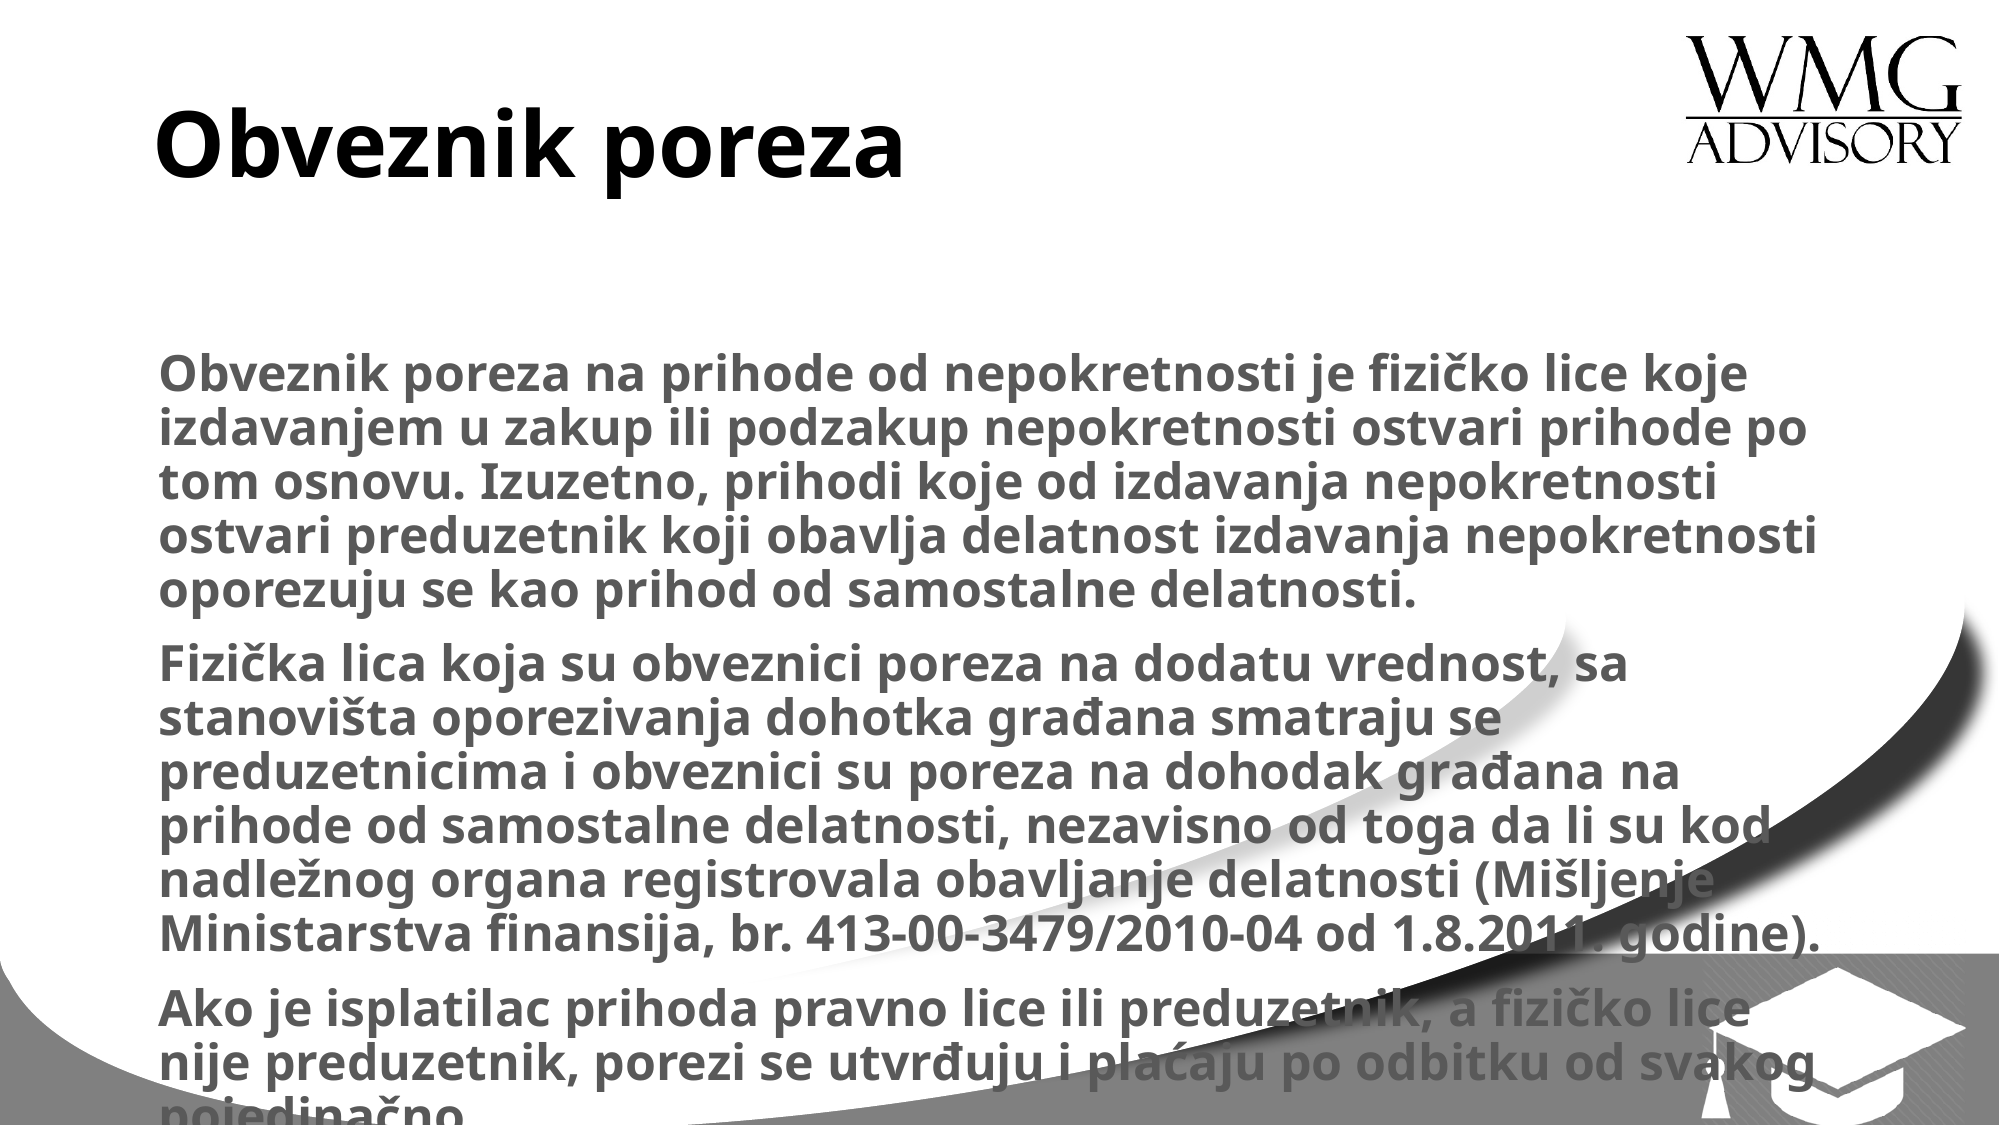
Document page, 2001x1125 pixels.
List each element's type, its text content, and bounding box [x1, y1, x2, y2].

picture [1681, 36, 1966, 166]
list Obveznik poreza na prihode od nepokretnosti je fizičko lice koje izdavanjem u zakup ili podzakup nepokretnosti ostvari prihode po tom osnovu. Izuzetno, prihodi koje od izdavanja nepokretnosti ostvari preduzetnik koji obavlja delatnost izdavanja nepokretnosti oporezuju se kao prihod od samostalne delatnosti. Fizička lica koja su obveznici poreza na dodatu vrednost, sa stanovišta oporezivanja dohotka građana smatraju se preduzetnicima i obveznici su poreza na dohodak građana na prihode od samostalne delatnosti, nezavisno od toga da li su kod nadležnog organa registrovala obavljanje delatnosti (Mišljenje Ministarstva finansija, br. 413-00-3479/2010-04 od 1.8.2011. godine). Ako je isplatilac prihoda pravno lice ili preduzetnik, a fizičko lice nije preduzetnik, porezi se utvrđuju i plaćaju po odbitku od svakog pojedinačno ostvarenog prihoda. [143, 340, 1869, 997]
title Obveznik poreza [137, 91, 1863, 309]
